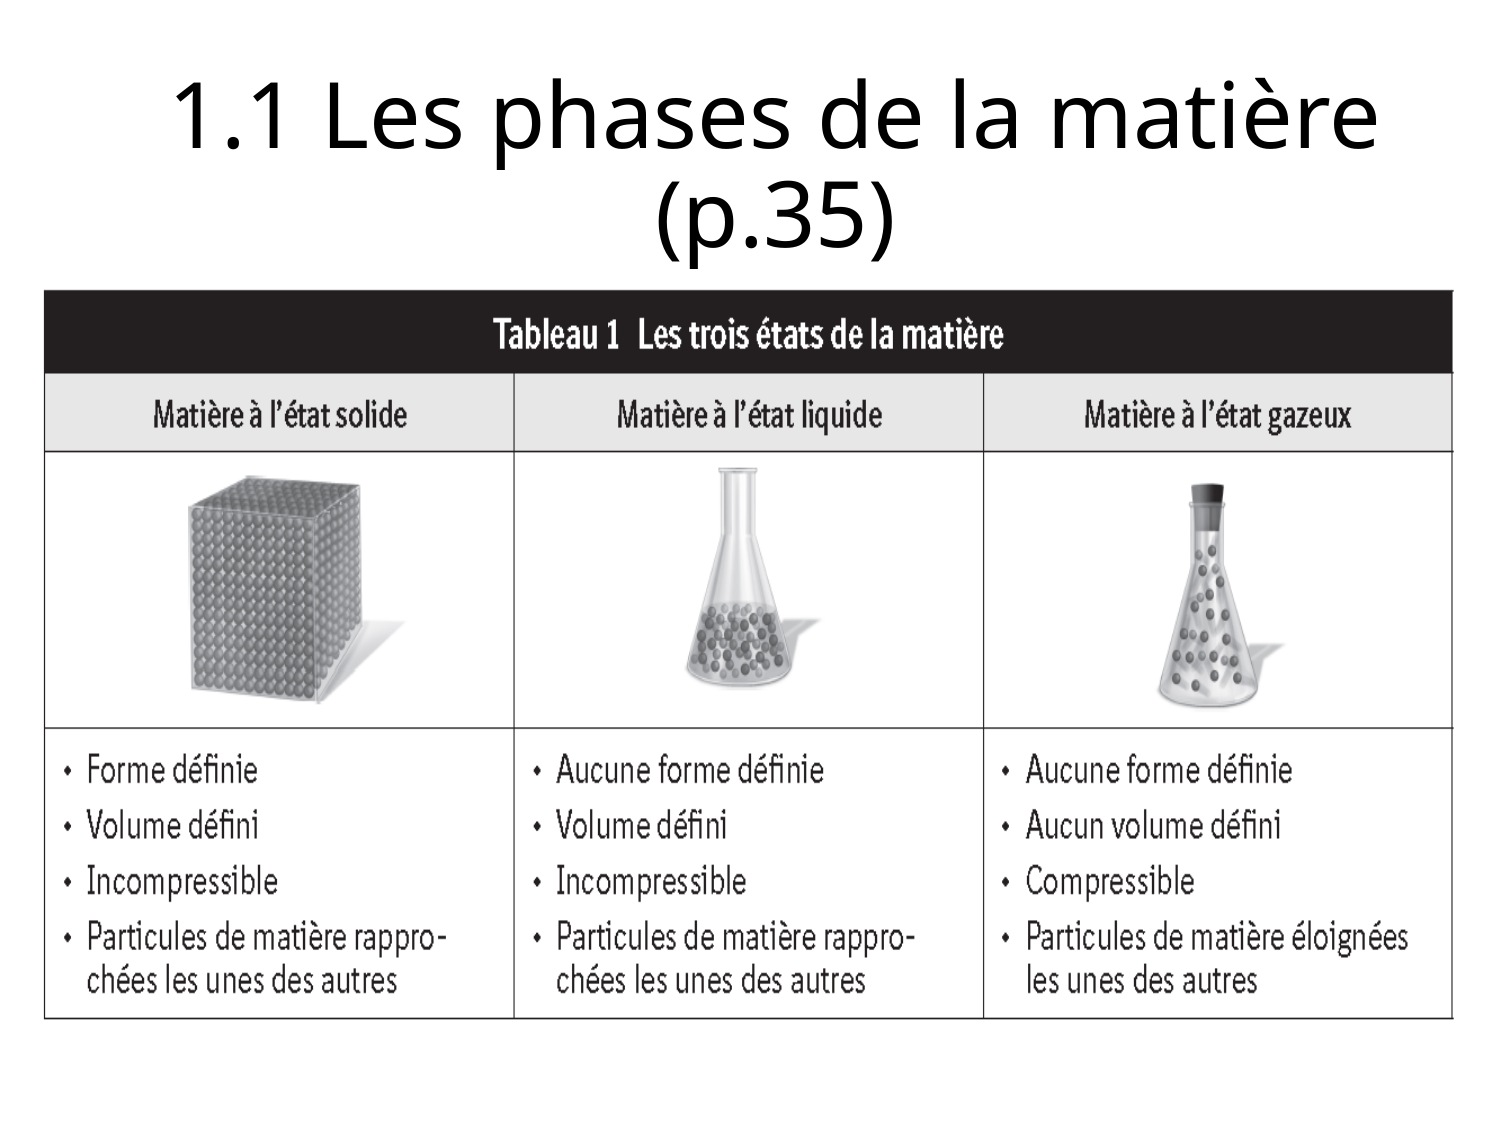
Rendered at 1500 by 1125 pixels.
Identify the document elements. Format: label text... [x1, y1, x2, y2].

title 1.1 Les phases de la matière (p.35) [103, 59, 1449, 278]
picture [35, 278, 1465, 1035]
